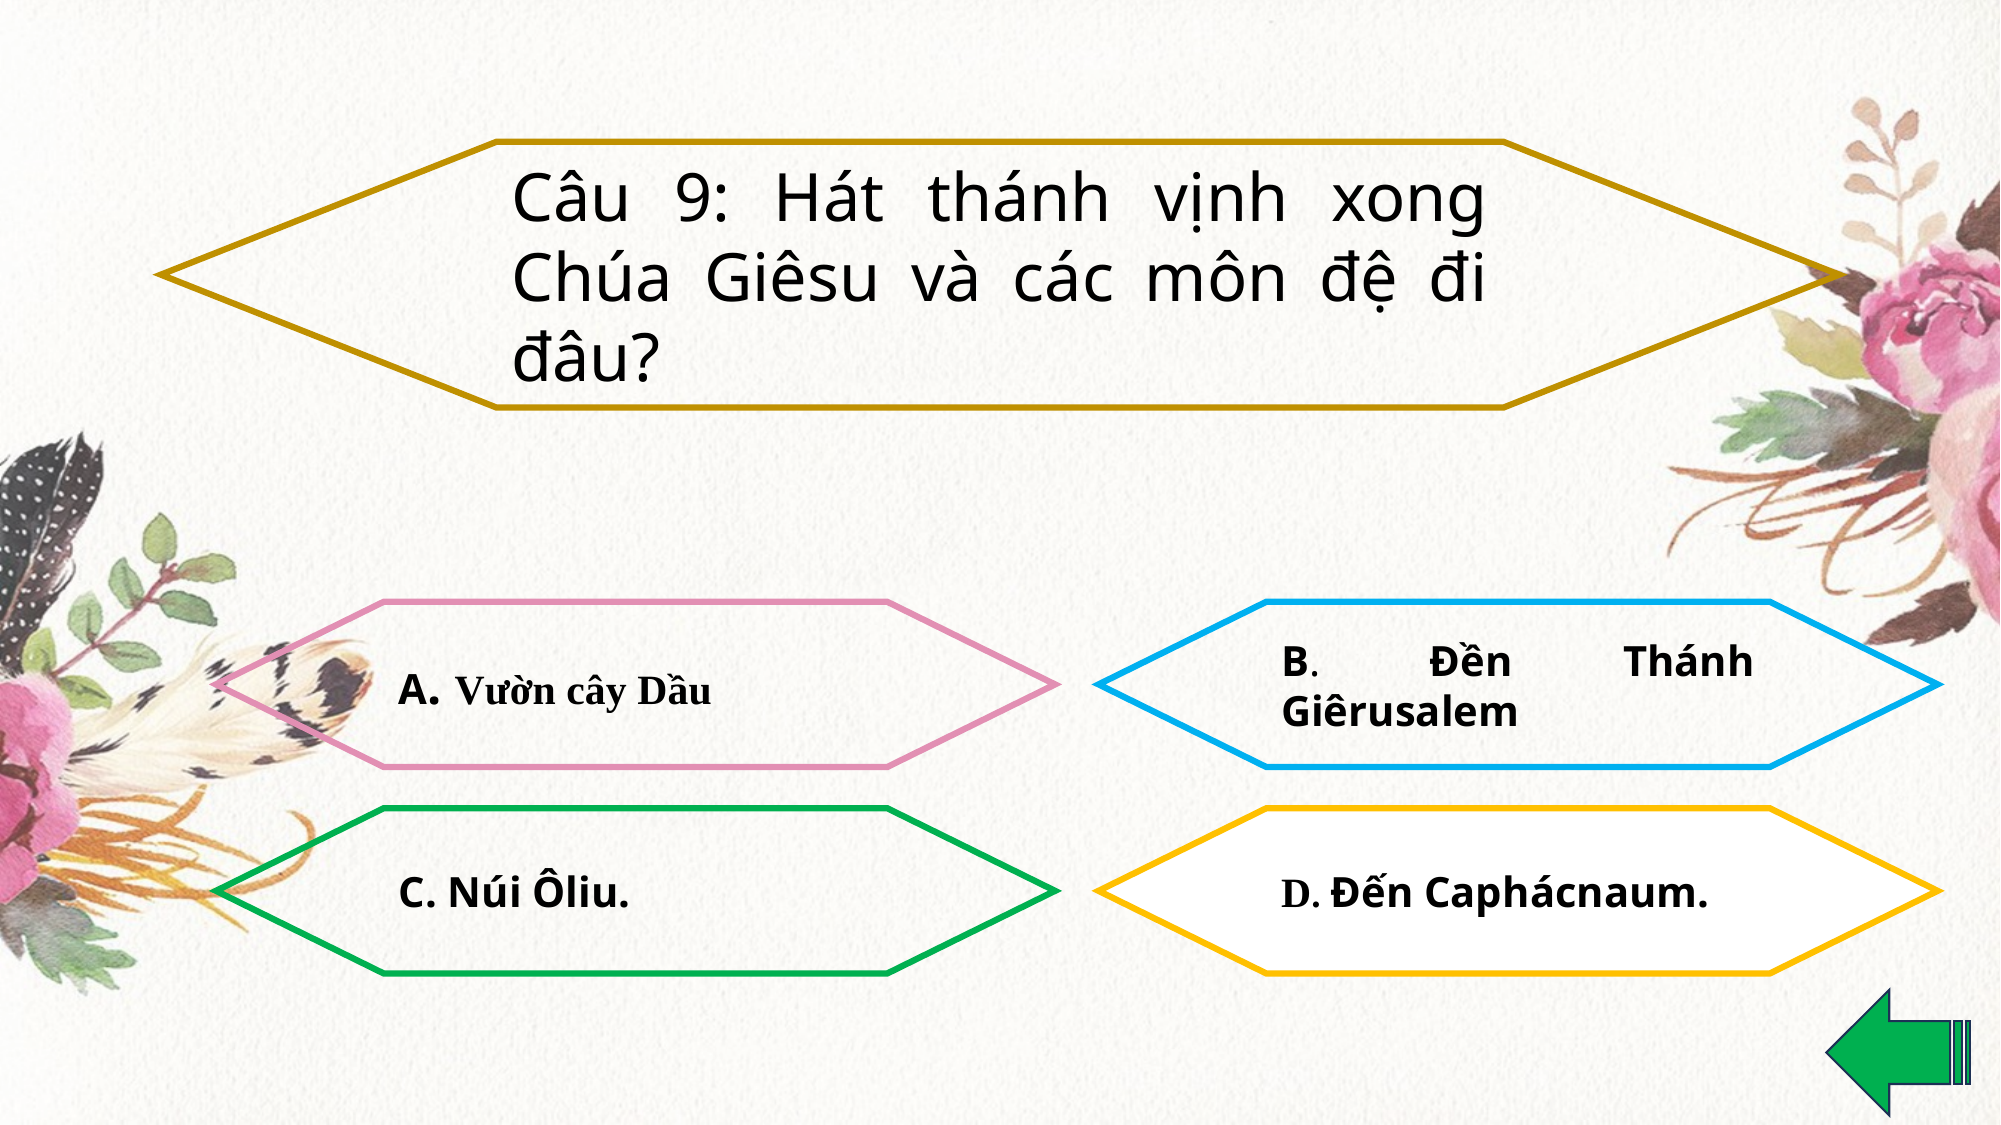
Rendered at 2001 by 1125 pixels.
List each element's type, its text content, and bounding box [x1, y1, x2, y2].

text_box Câu 9: Hát thánh vịnh xong Chúa Giêsu và các môn đệ đi đâu? [158, 140, 1842, 409]
text_box B. Đền Thánh Giêrusalem [1096, 600, 1940, 769]
text_box D. Đến Caphácnaum. [1096, 807, 1940, 975]
text_box A. Vườn cây Dầu [213, 600, 1058, 769]
text_box [1824, 987, 1952, 1118]
text_box C. Núi Ôliu. [213, 807, 1058, 975]
text_box [1965, 1020, 1971, 1085]
text_box [1953, 1020, 1963, 1085]
